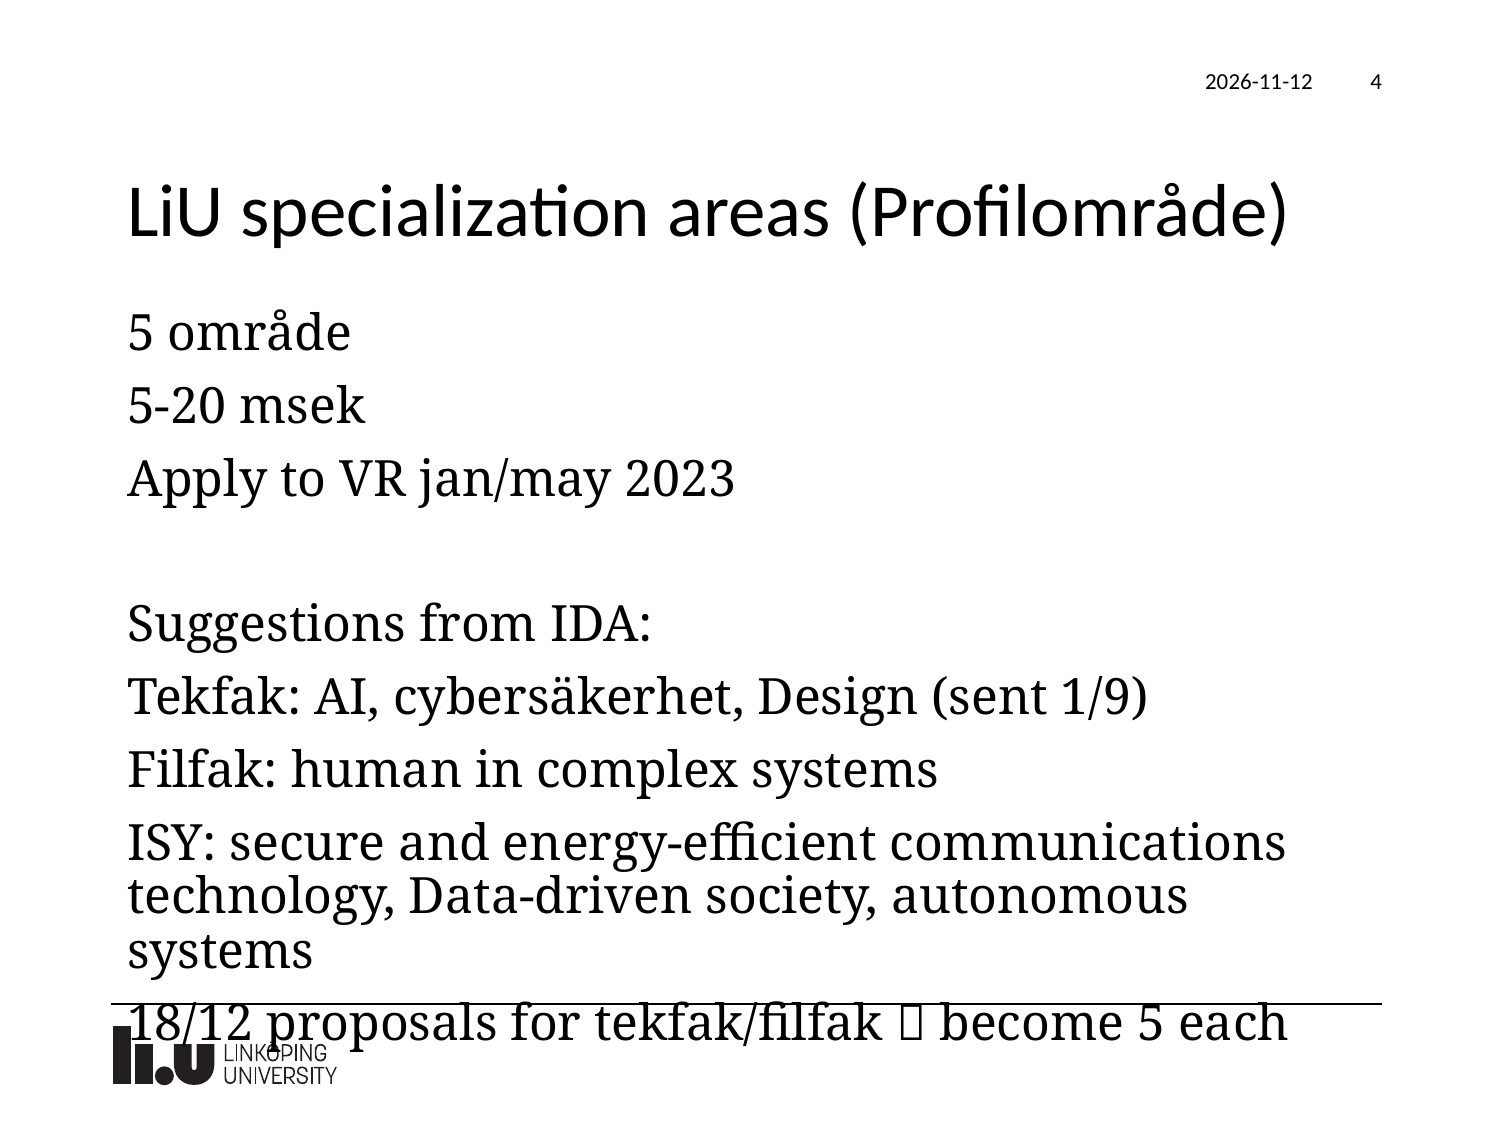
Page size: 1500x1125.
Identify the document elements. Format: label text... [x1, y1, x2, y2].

title LiU specialization areas (Profilområde) [112, 163, 1382, 300]
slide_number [1092, 59, 1306, 103]
list 5 område 5-20 msek Apply to VR jan/may 2023 Suggestions from IDA: Tekfak: AI, cybersäkerhet, Design (sent 1/9) Filfak: human in complex systems ISY: secure and energy-efficient communications technology, Data-driven society, autonomous systems 18/12 proposals for tekfak/filfak  become 5 each [112, 300, 1382, 968]
slide_number 4 [1306, 59, 1397, 103]
